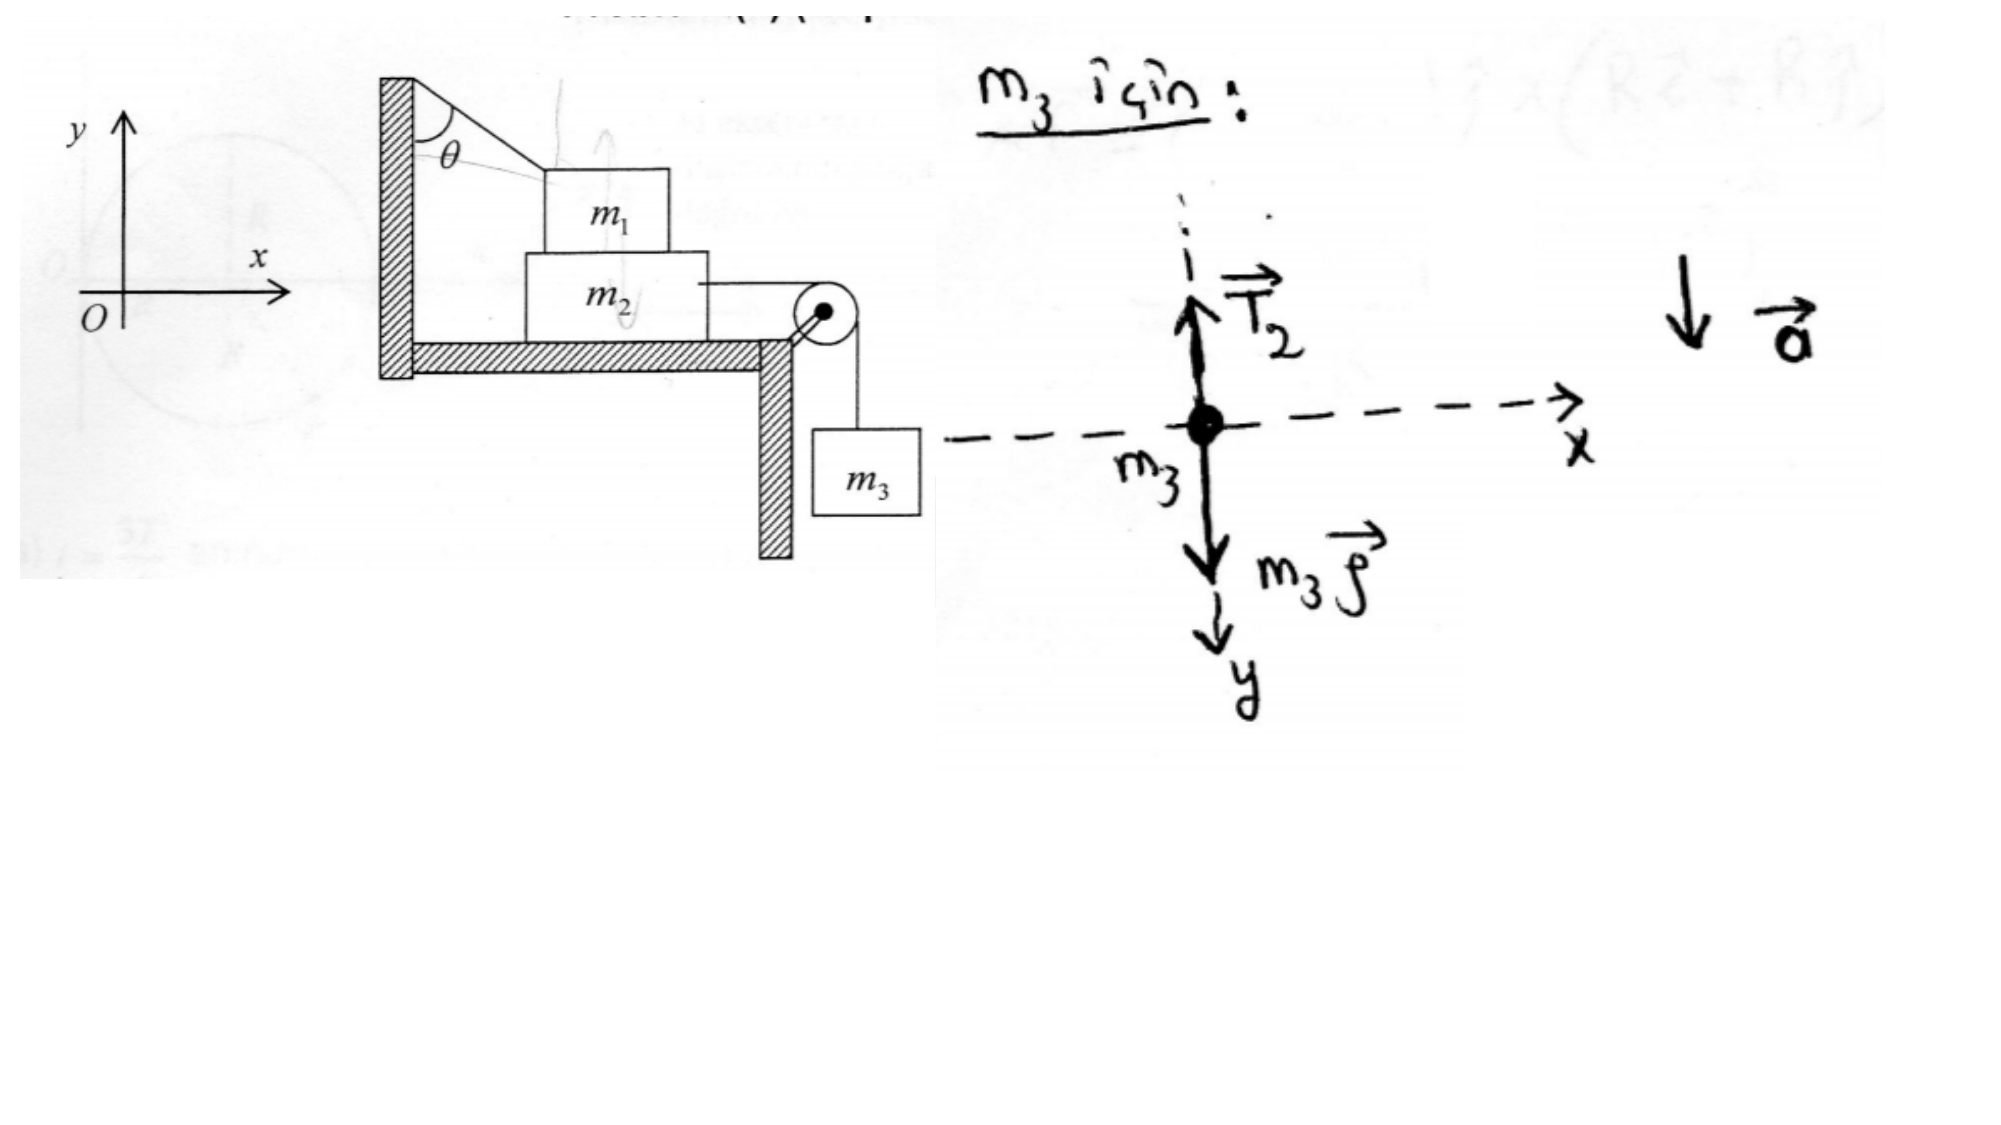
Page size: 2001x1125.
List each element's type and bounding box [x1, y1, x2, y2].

text_box [20, 16, 936, 609]
picture [936, 16, 1885, 771]
